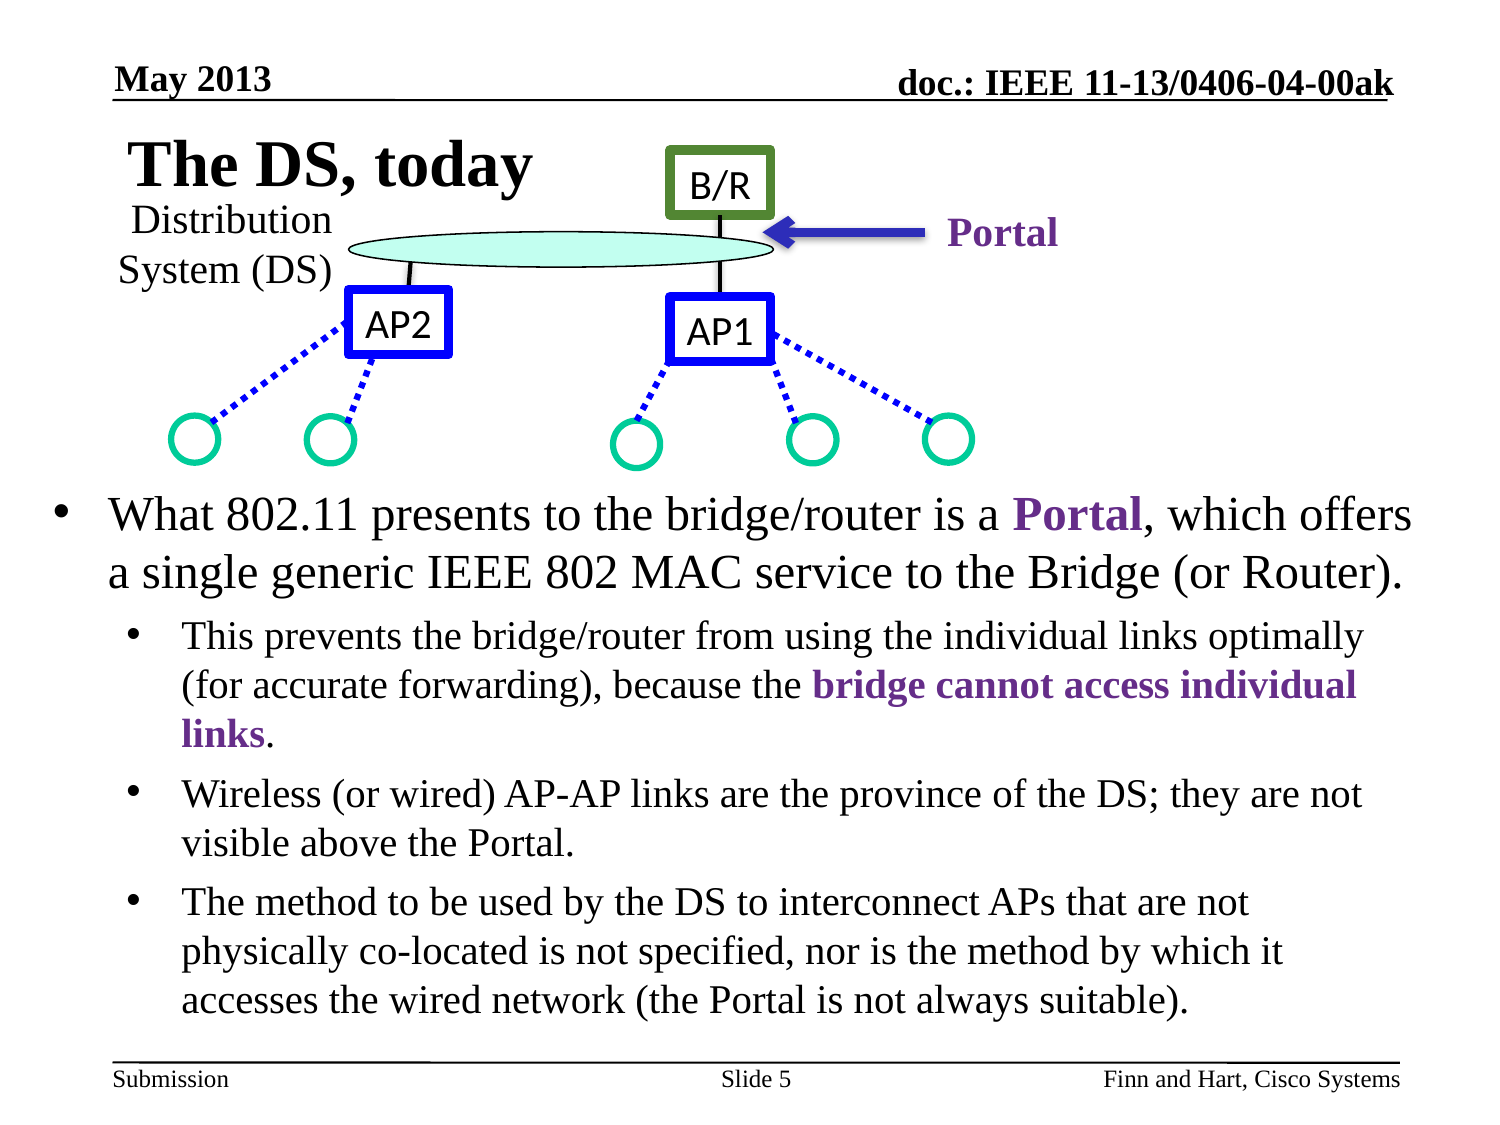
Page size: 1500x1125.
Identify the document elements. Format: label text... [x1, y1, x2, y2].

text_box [407, 261, 411, 302]
text_box AP2 [348, 289, 449, 355]
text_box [170, 302, 394, 464]
text_box [789, 432, 837, 464]
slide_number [114, 54, 423, 100]
text_box [724, 238, 774, 261]
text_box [749, 303, 797, 312]
slide_number Slide 5 [712, 1061, 800, 1123]
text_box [737, 314, 933, 423]
text_box Portal [931, 196, 1074, 262]
text_box [612, 421, 661, 469]
text_box [924, 415, 973, 463]
text_box [348, 231, 715, 268]
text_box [636, 303, 701, 421]
text_box AP1 [669, 296, 771, 362]
title The DS, today [112, 112, 1388, 260]
list What 802.11 presents to the bridge/router is a Portal, which offers a single generic IEEE 802 MAC service to the Bridge (or Router). This prevents the bridge/router from using the individual links optimally (for accurate forwarding), because the bridge cannot access individual links. Wireless (or wired) AP-AP links are the province of the DS; they are not visible above the Portal. The method to be used by the DS to interconnect APs that are not physically co-located is not specified, nor is the method by which it accesses the wired network (the Portal is not always suitable). [37, 260, 1441, 1076]
text_box Distribution System (DS) [102, 184, 348, 300]
text_box B/R [669, 149, 771, 215]
footer Finn and Hart, Cisco Systems [878, 1061, 1402, 1093]
